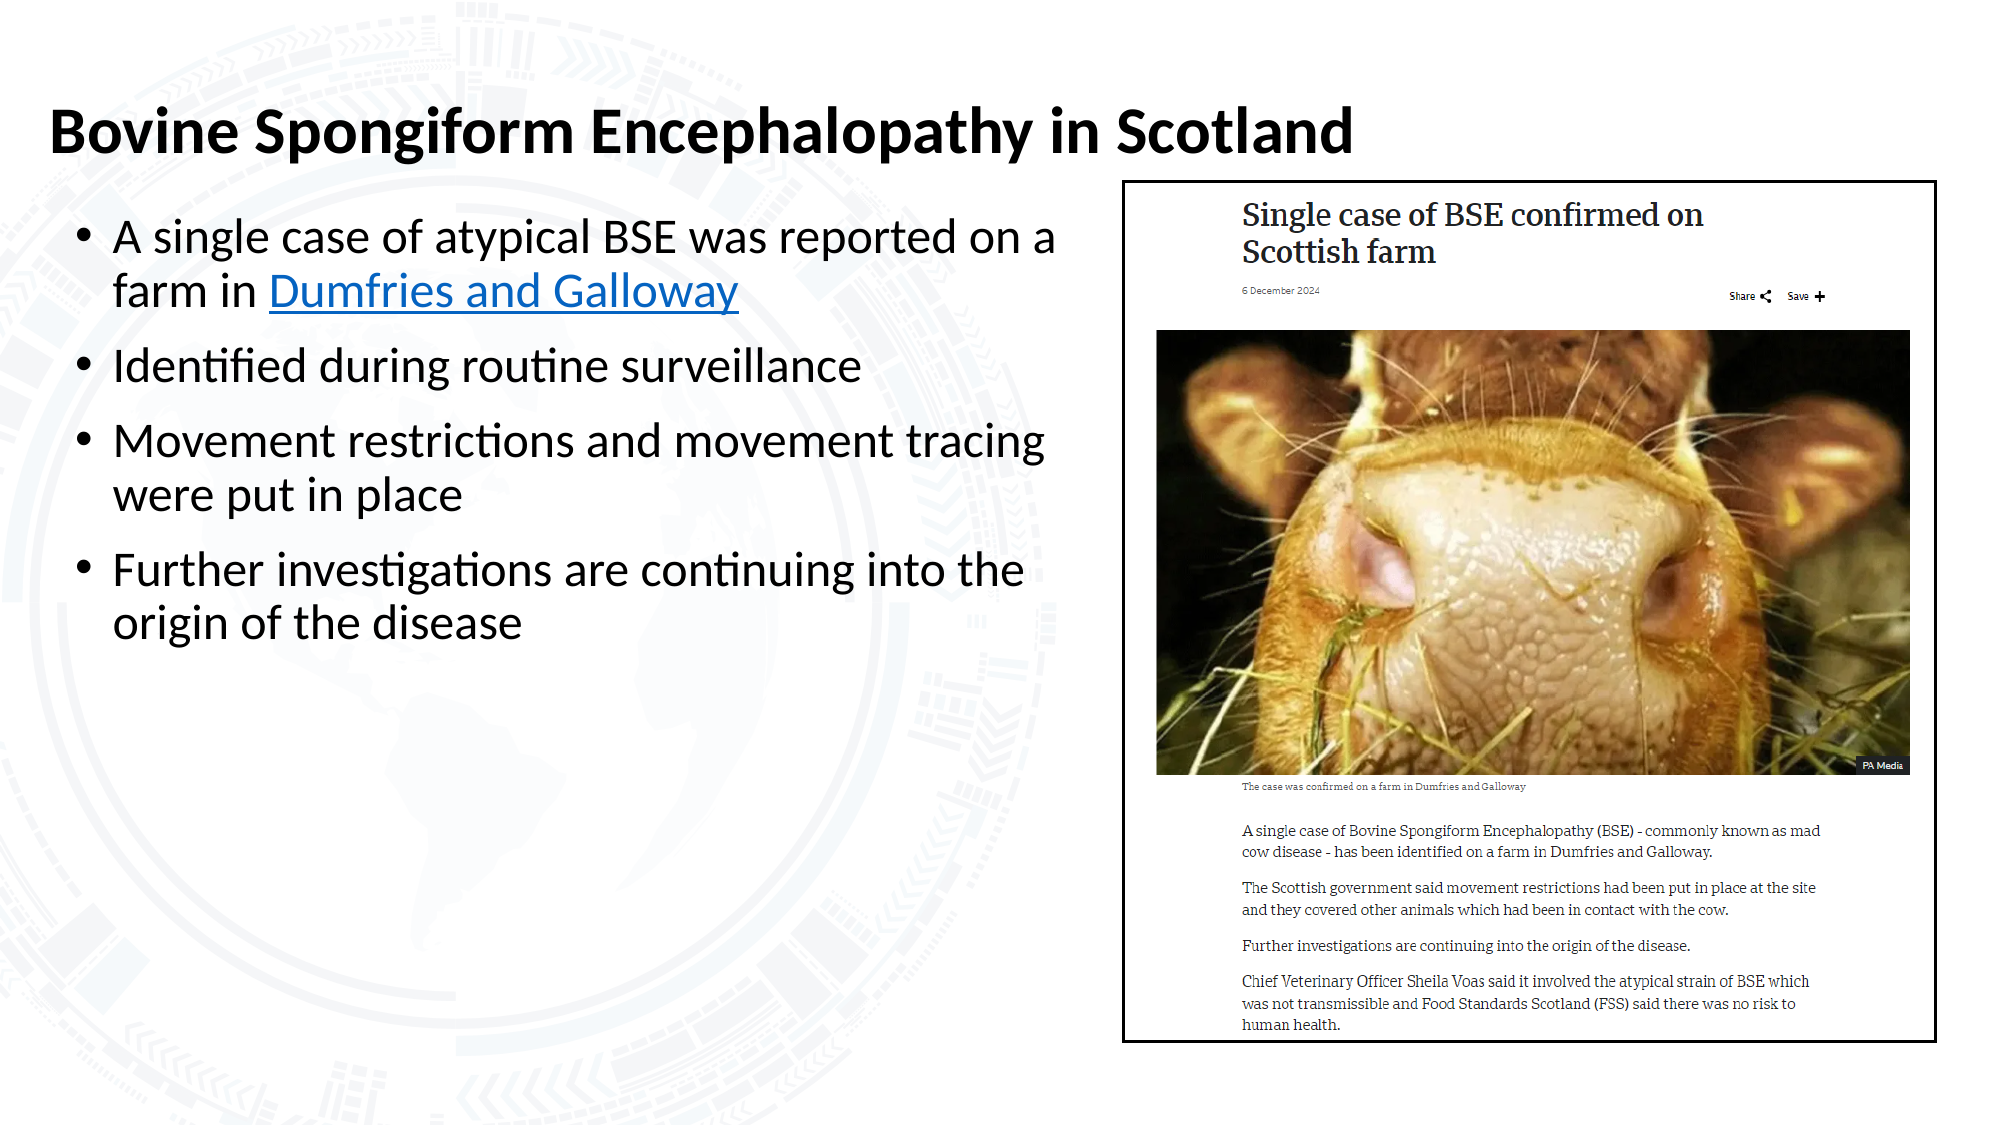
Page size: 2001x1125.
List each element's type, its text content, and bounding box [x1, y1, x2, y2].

title Bovine Spongiform Encephalopathy in Scotland [34, 23, 1760, 242]
list A single case of atypical BSE was reported on a farm in Dumfries and Galloway Identified during routine surveillance Movement restrictions and movement tracing were put in place Further investigations are continuing into the origin of the disease [60, 202, 1083, 1108]
picture [0, 0, 2001, 1125]
